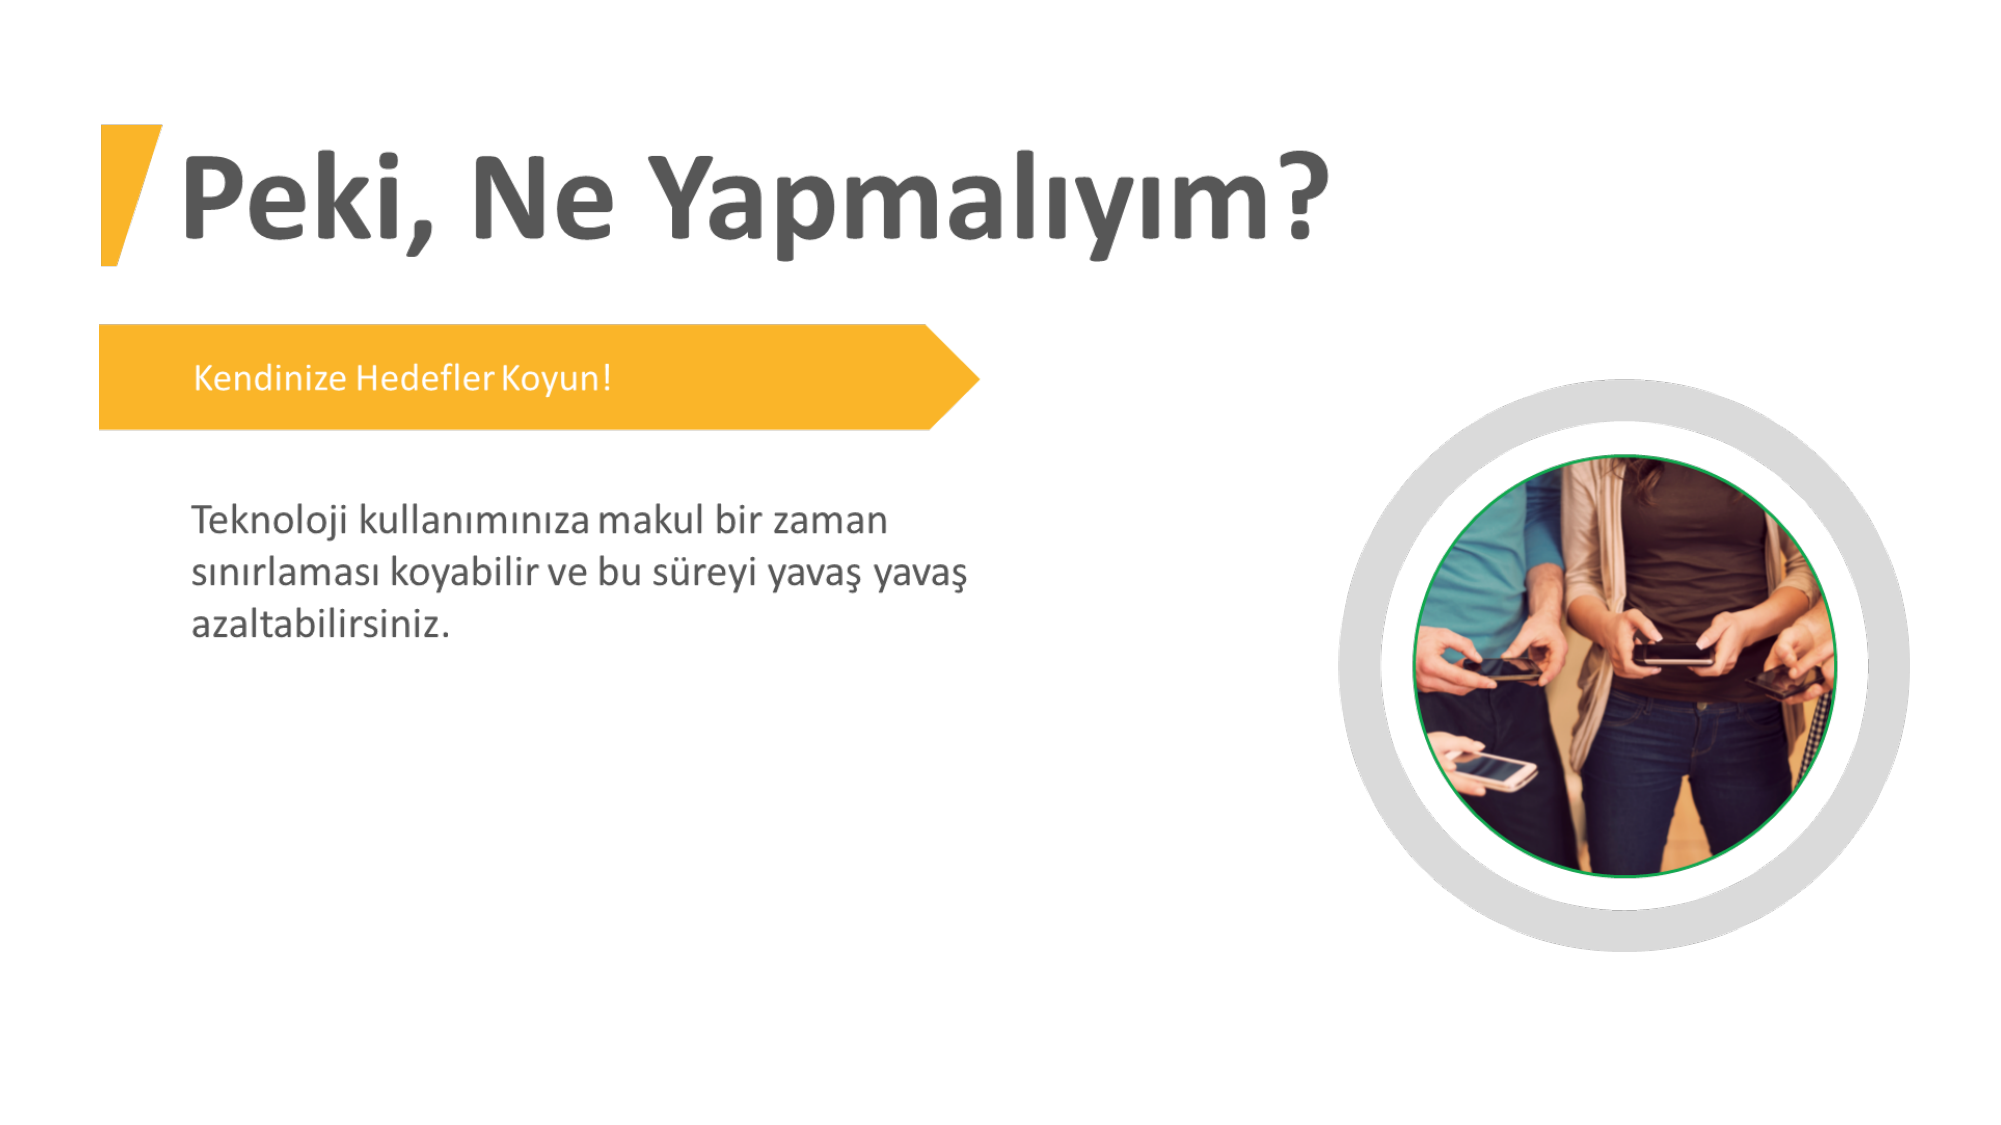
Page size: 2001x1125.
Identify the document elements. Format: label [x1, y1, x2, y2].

list [99, 77, 1910, 952]
